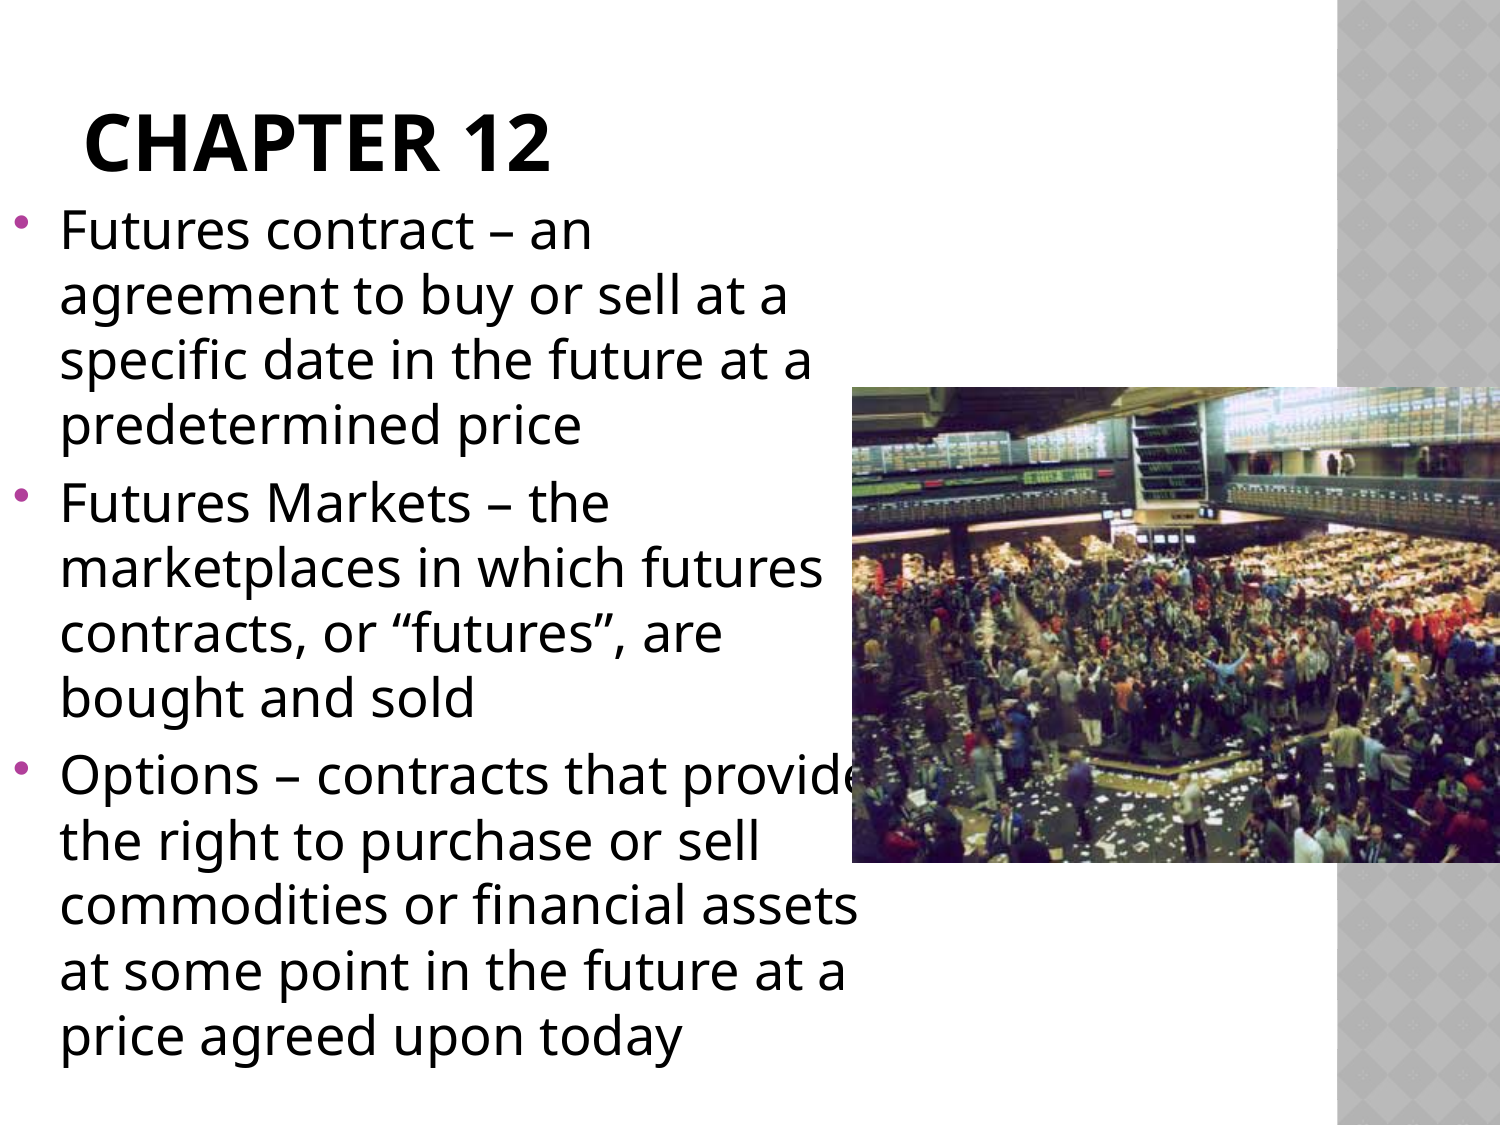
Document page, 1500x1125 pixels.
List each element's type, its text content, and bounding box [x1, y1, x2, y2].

title Chapter 12 [75, 0, 1263, 188]
picture [851, 387, 1500, 863]
list Futures contract – an agreement to buy or sell at a specific date in the future at a predetermined price Futures Markets – the marketplaces in which futures contracts, or “futures”, are bought and sold Options – contracts that provide the right to purchase or sell commodities or financial assets at some point in the future at a price agreed upon today [0, 187, 900, 1125]
